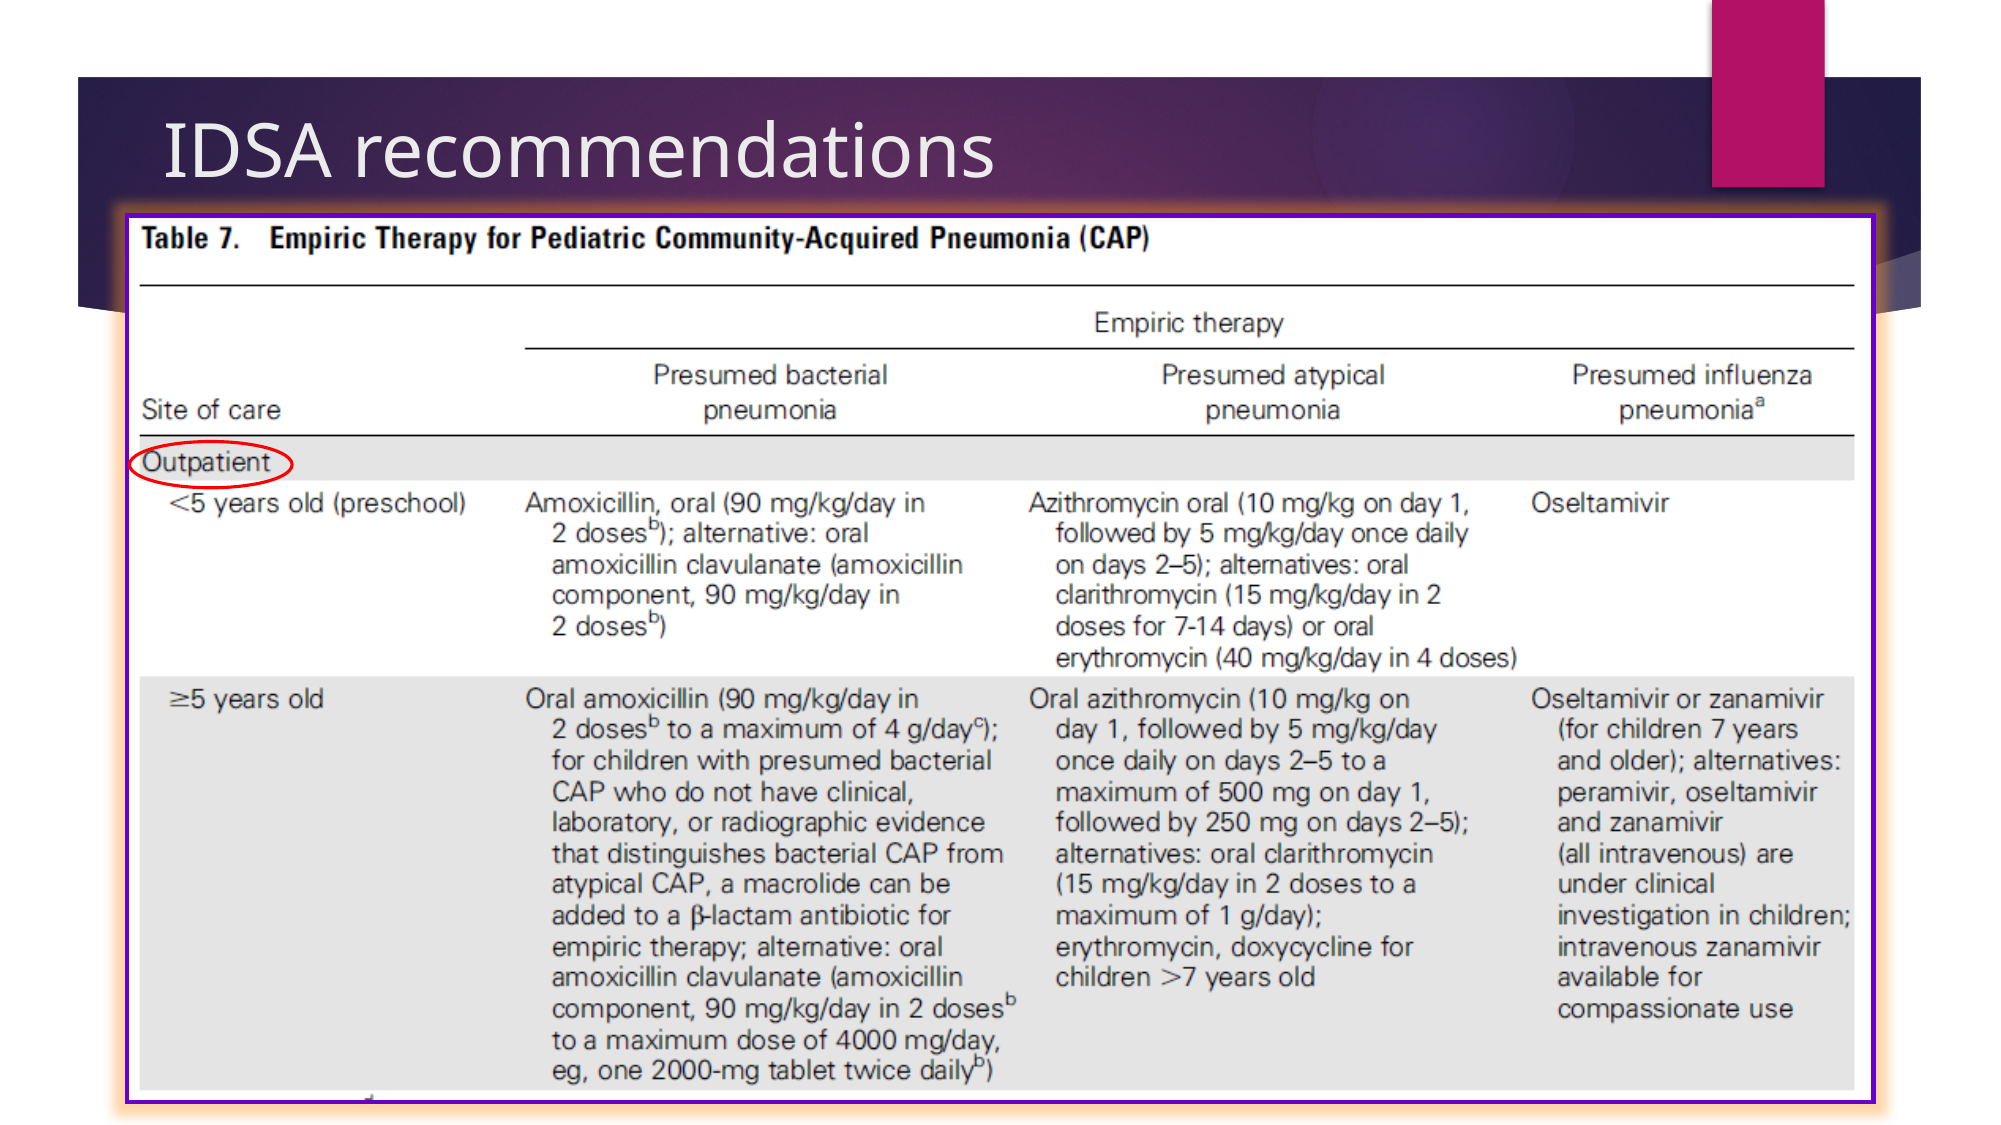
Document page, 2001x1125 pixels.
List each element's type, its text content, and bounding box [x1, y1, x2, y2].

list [129, 217, 1872, 1100]
title IDSA recommendations [148, 90, 1586, 197]
